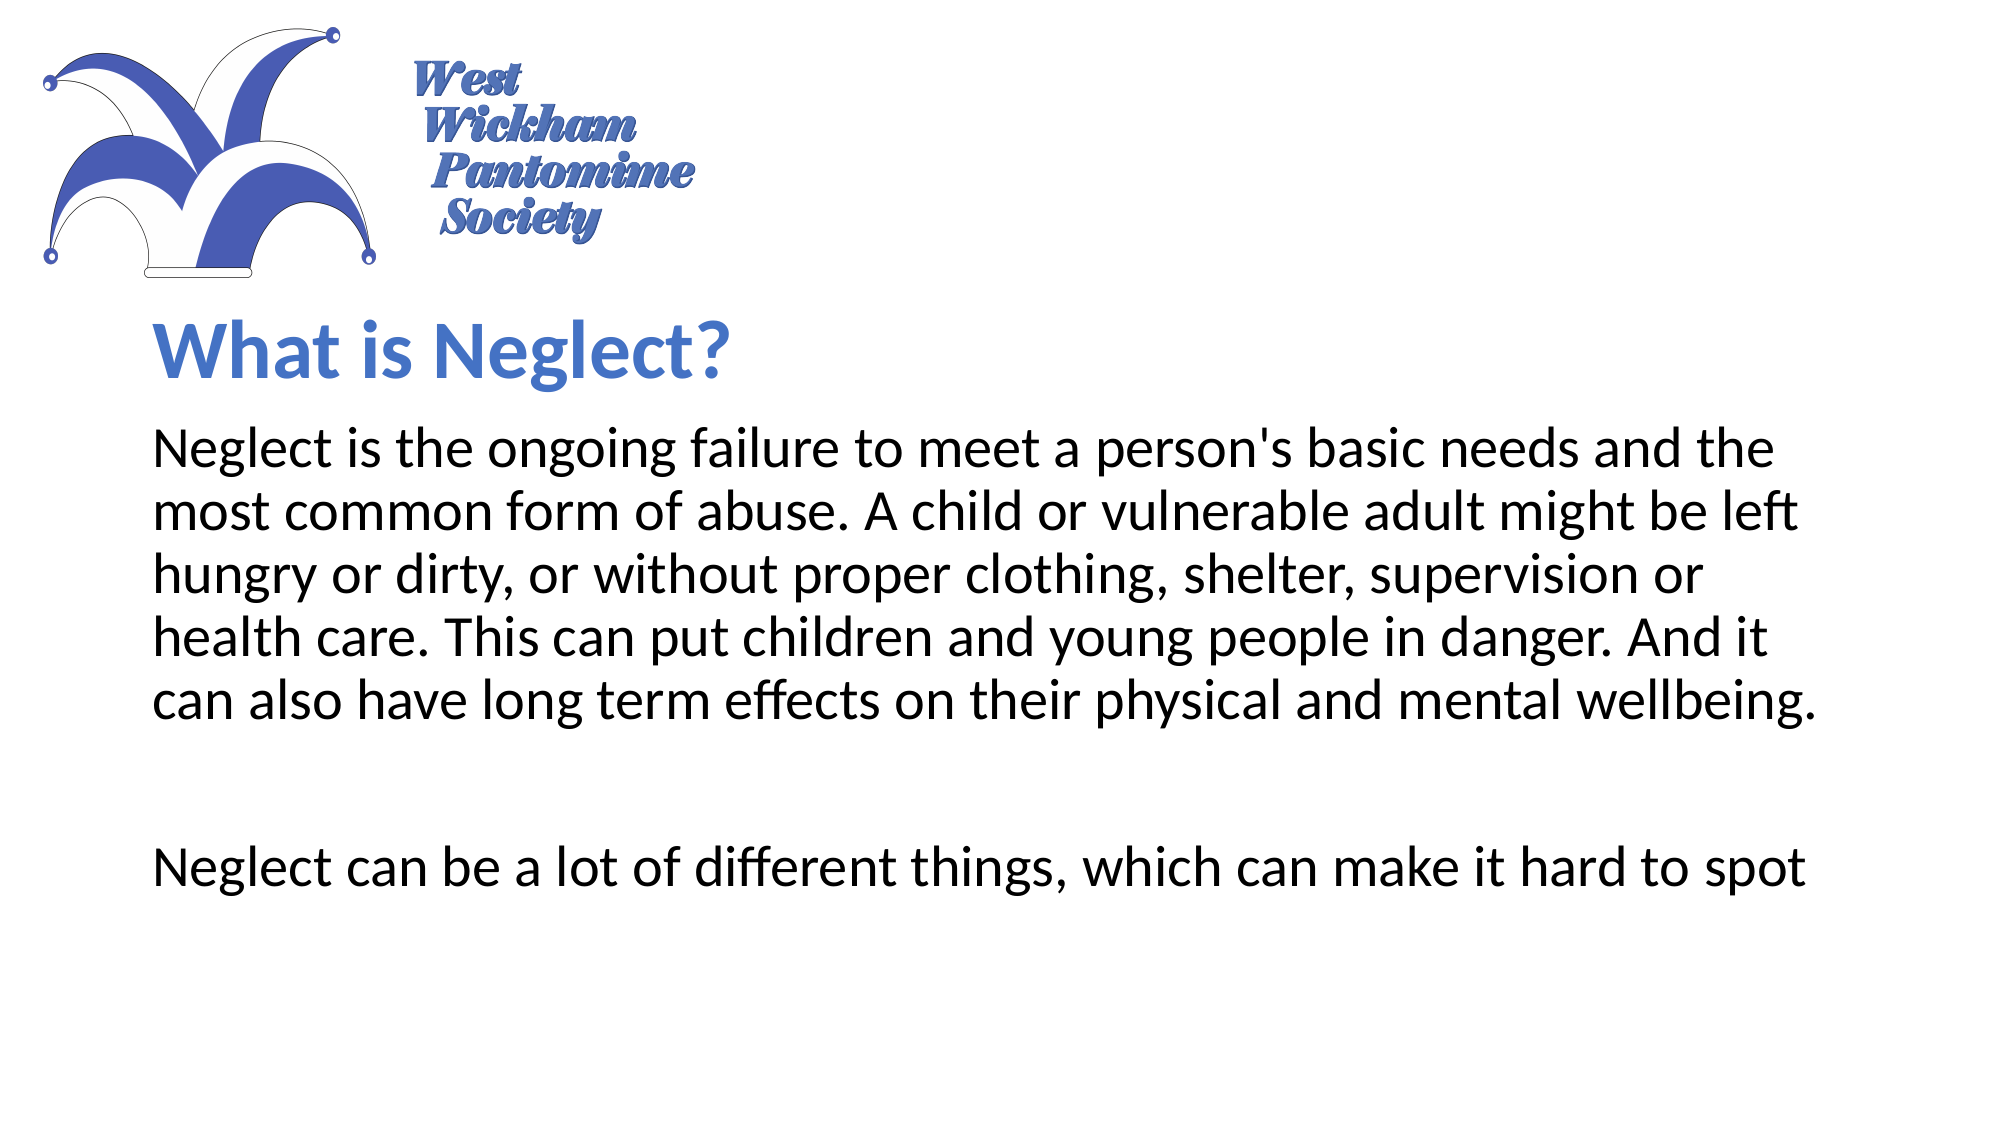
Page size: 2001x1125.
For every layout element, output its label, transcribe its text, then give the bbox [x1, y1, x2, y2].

list What is Neglect? Neglect is the ongoing failure to meet a person's basic needs and the most common form of abuse. A child or vulnerable adult might be left hungry or dirty, or without proper clothing, shelter, supervision or health care. This can put children and young people in danger. And it can also have long term effects on their physical and mental wellbeing. Neglect can be a lot of different things, which can make it hard to spot [137, 299, 1863, 1014]
picture [43, 5, 780, 300]
